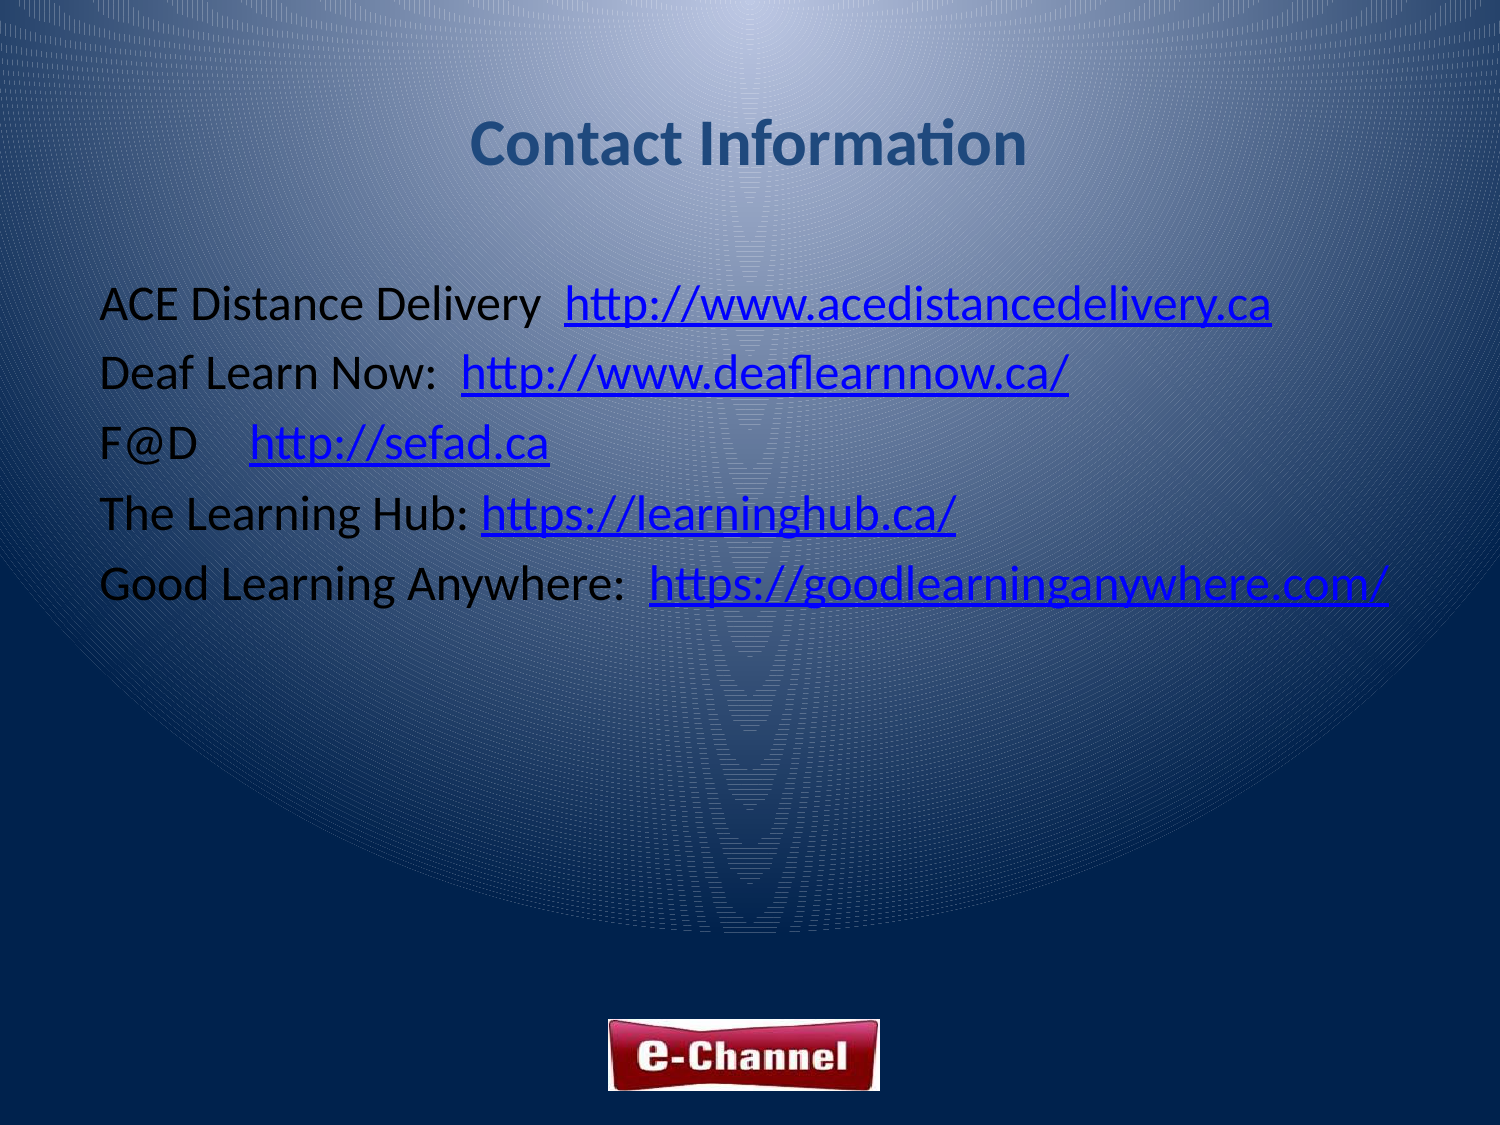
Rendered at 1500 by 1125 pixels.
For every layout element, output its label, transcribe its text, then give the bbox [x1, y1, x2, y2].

picture [608, 1019, 881, 1091]
list ACE Distance Delivery http://www.acedistancedelivery.ca Deaf Learn Now: http://www.deaflearnnow.ca/ F@D http://sefad.ca The Learning Hub: https://learninghub.ca/ Good Learning Anywhere: https://goodlearninganywhere.com/ [75, 262, 1425, 870]
title Contact Information [75, 45, 1425, 233]
footer [512, 1042, 988, 1103]
